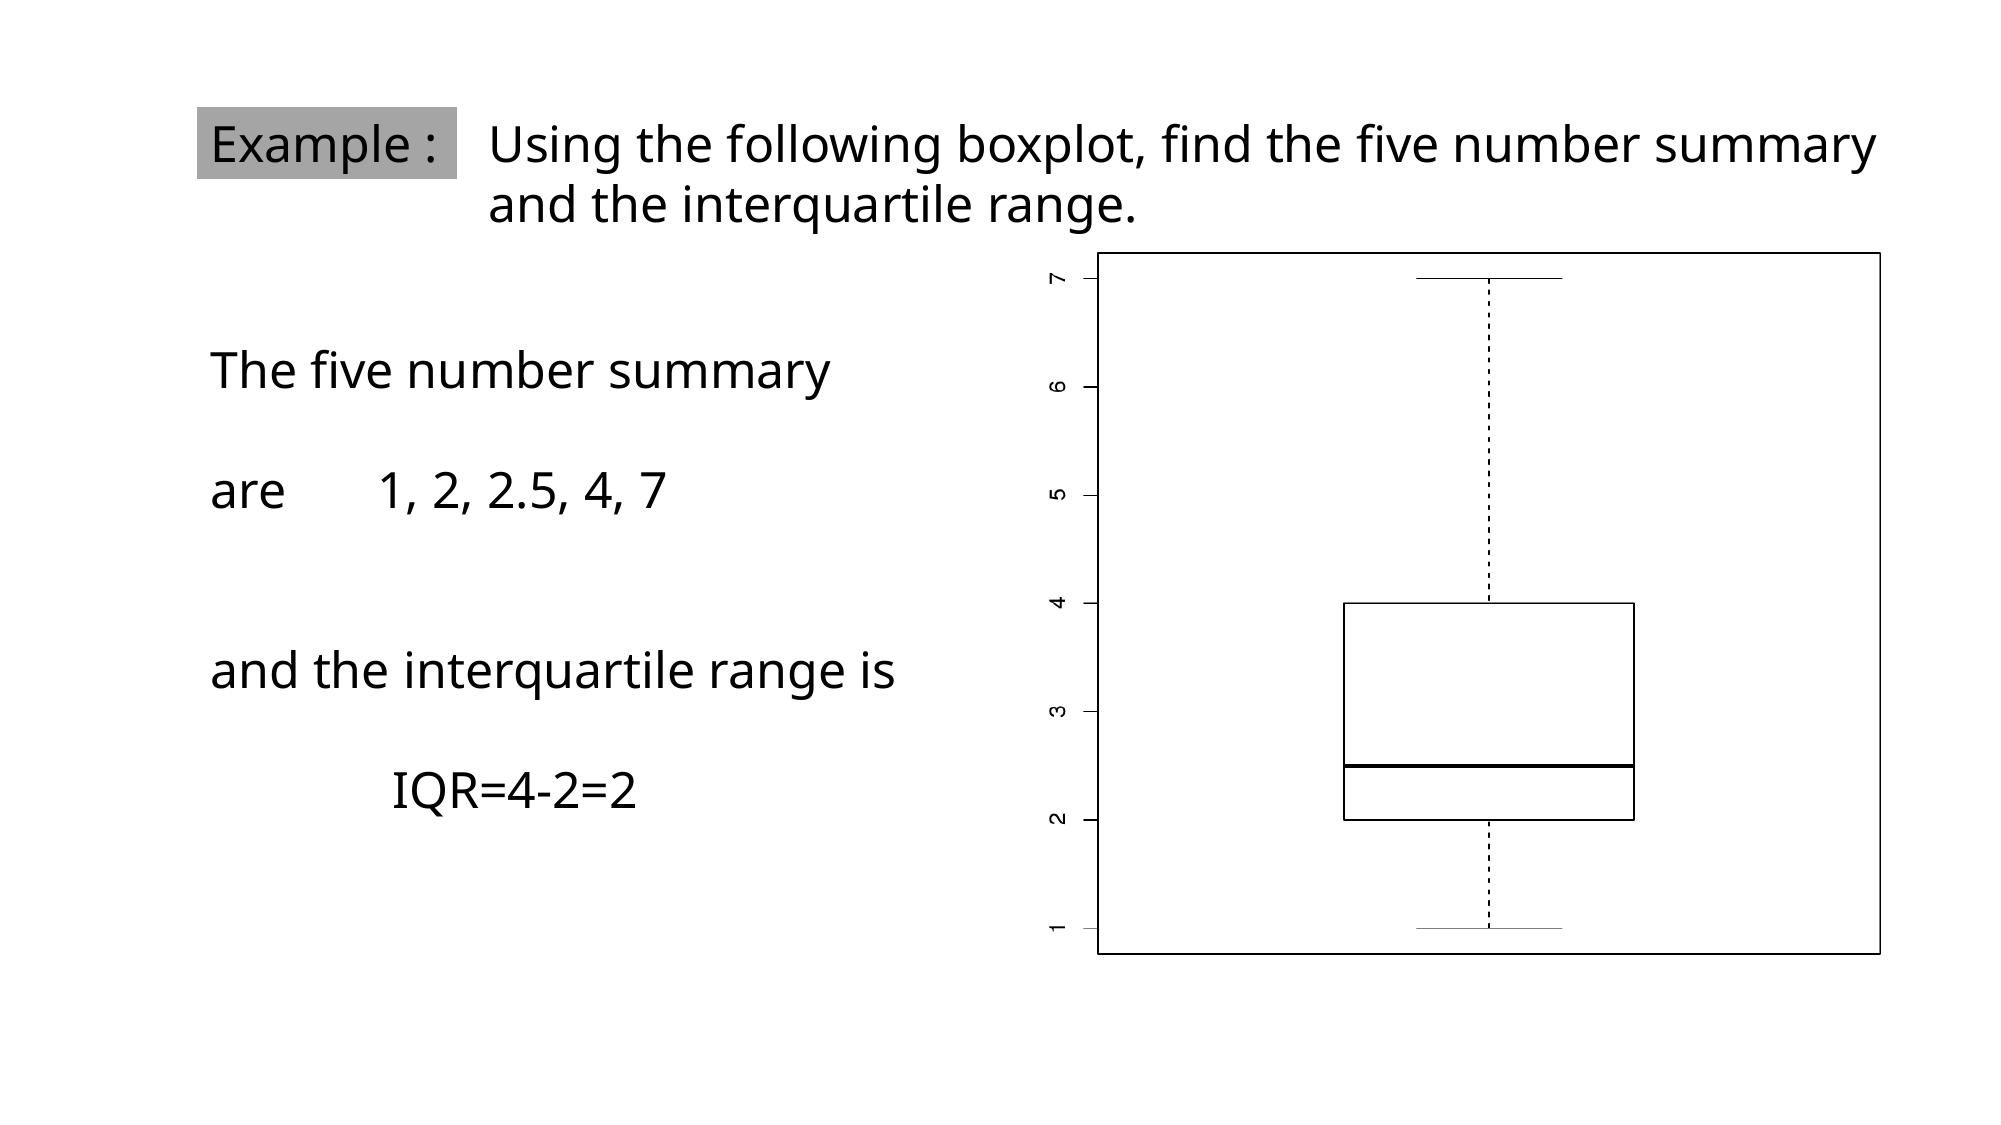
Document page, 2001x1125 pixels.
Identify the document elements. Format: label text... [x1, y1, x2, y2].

text_box Example : [194, 104, 460, 182]
picture [986, 141, 1937, 1092]
text_box Using the following boxplot, find the five number summary and the interquartile range. [473, 105, 1937, 241]
text_box The five number summary are 1, 2, 2.5, 4, 7 and the interquartile range is IQR=4-2=2 [195, 331, 986, 826]
